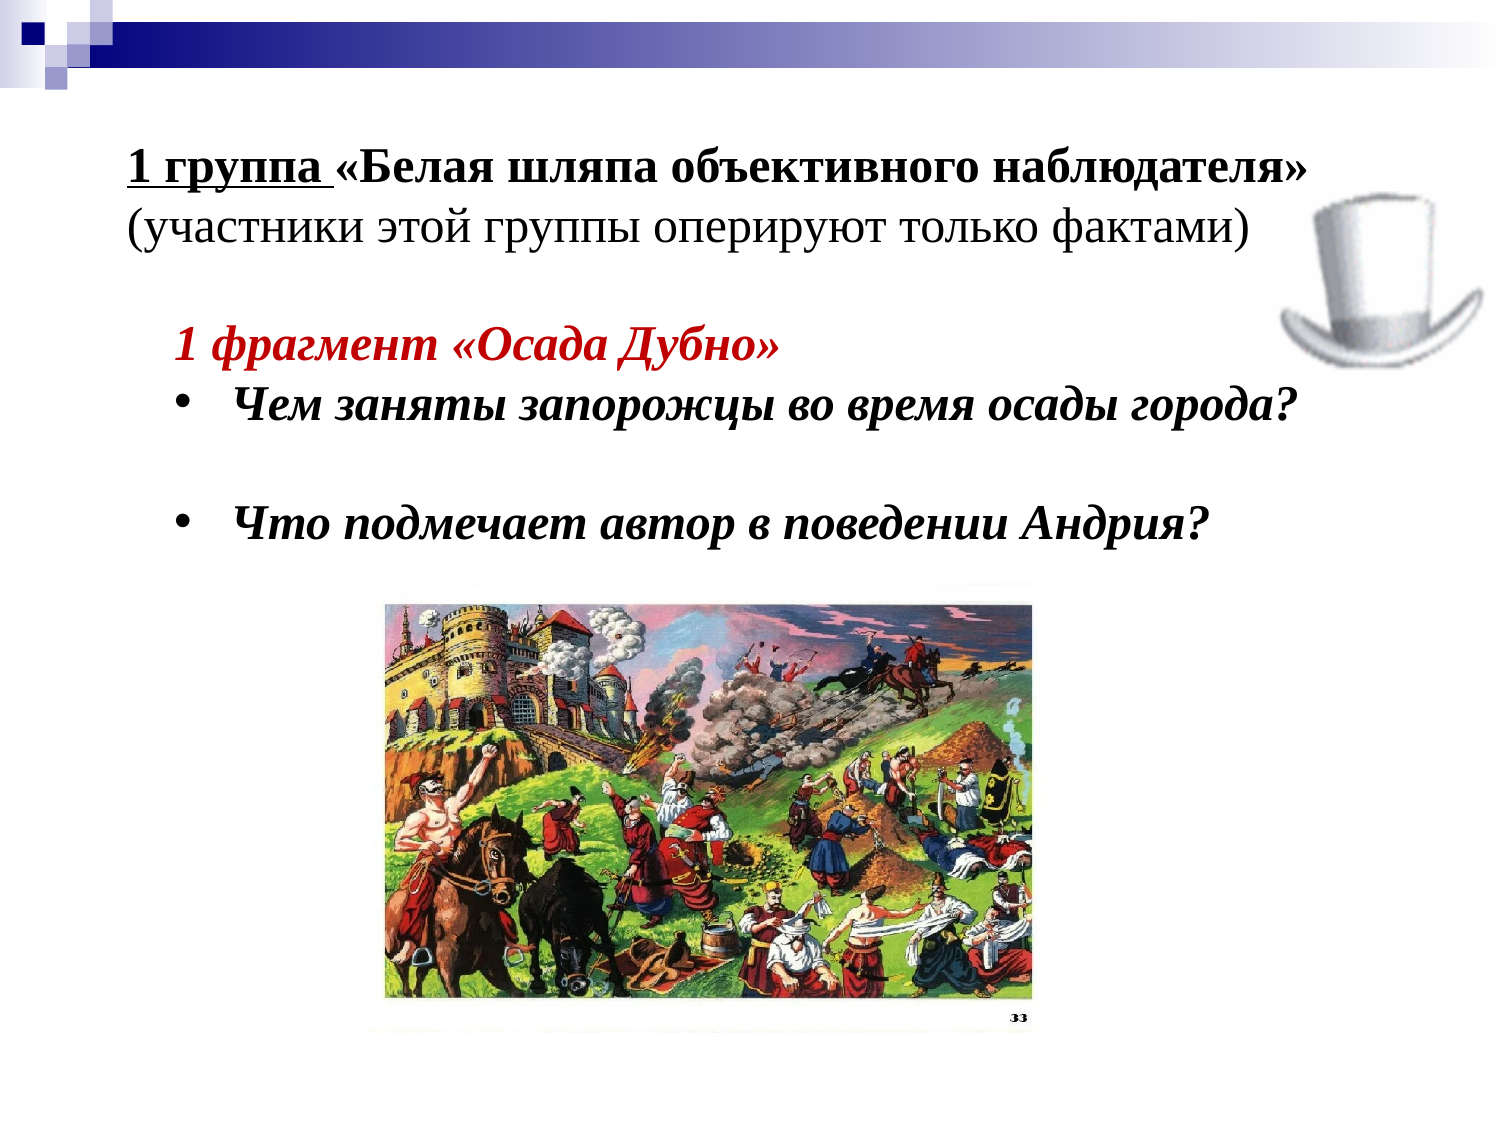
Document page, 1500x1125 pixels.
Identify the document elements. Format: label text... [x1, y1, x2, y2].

text_box 1 фрагмент «Осада Дубно» Чем заняты запорожцы во время осады города? Что подмечает автор в поведении Андрия? [159, 302, 1317, 558]
text_box 1 группа «Белая шляпа объективного наблюдателя» (участники этой группы оперируют только фактами) [112, 125, 1341, 261]
picture [336, 559, 1076, 1033]
picture [1257, 190, 1500, 389]
